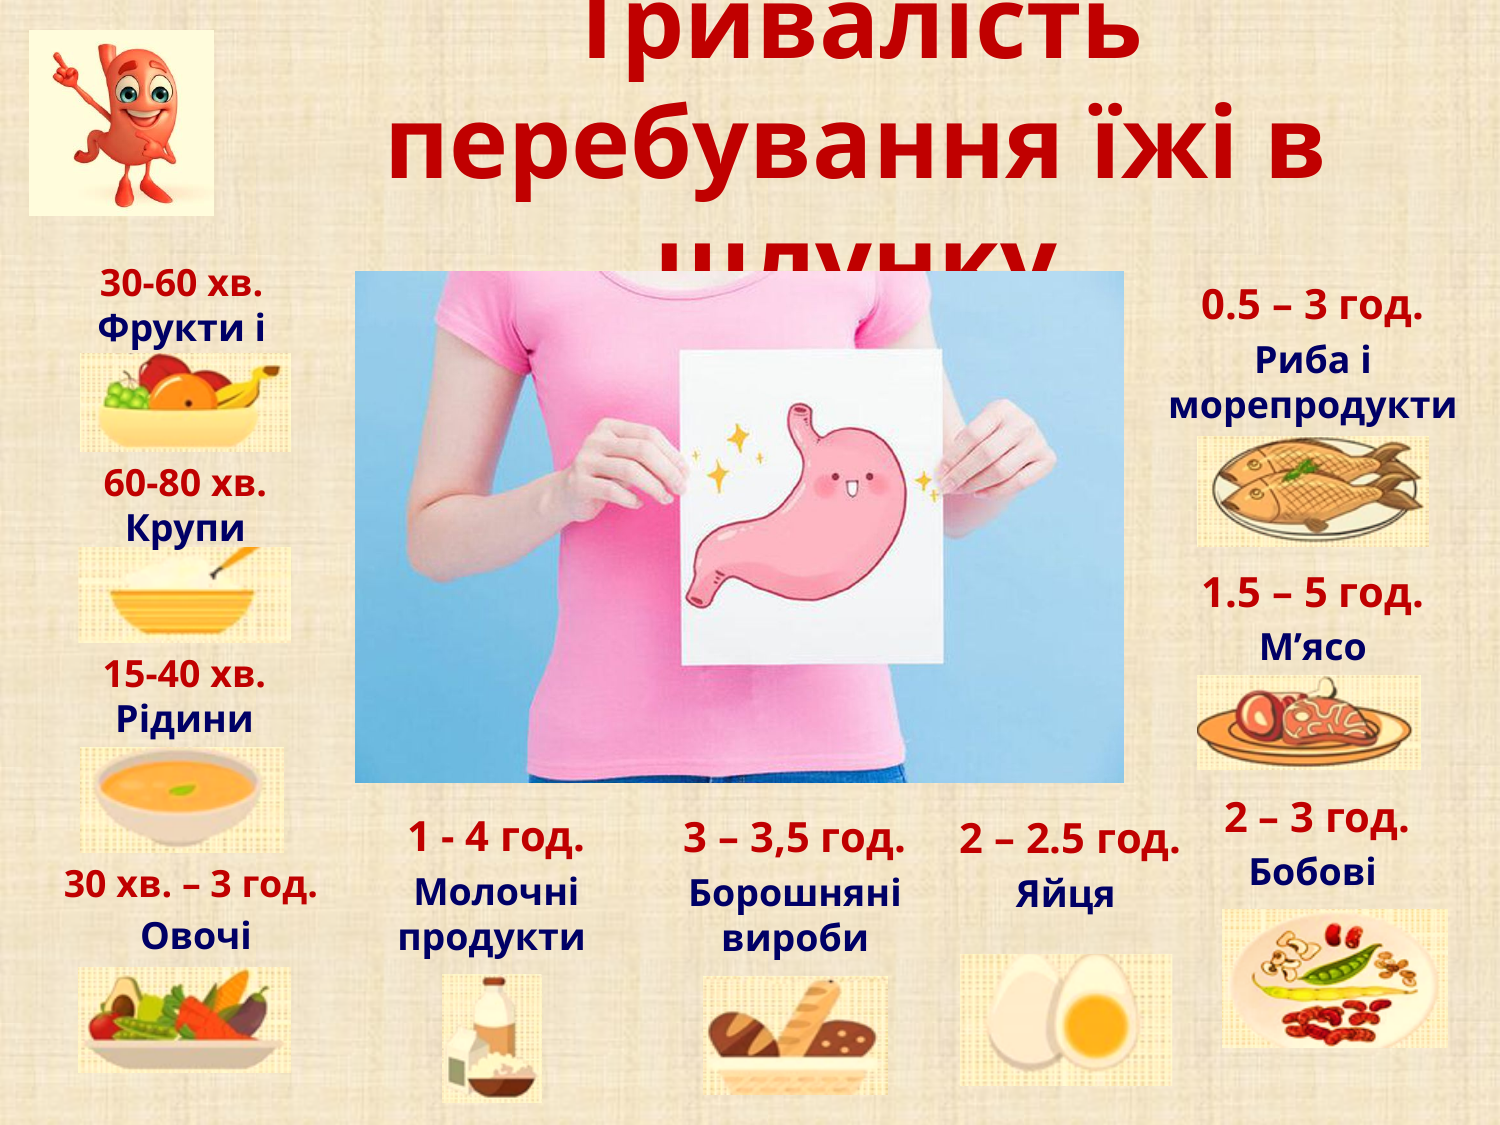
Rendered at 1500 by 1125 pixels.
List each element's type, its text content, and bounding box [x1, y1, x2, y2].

picture [1196, 675, 1421, 770]
picture [959, 954, 1173, 1086]
picture [78, 546, 292, 643]
title Тривалість перебування їжі в шлунку [230, 45, 1483, 233]
picture [79, 747, 285, 853]
text_box 3 – 3,5 год. Борошняні вироби [633, 803, 957, 967]
picture [1196, 435, 1429, 548]
picture [29, 30, 215, 216]
text_box 1.5 – 5 год. М’ясо [1151, 557, 1475, 676]
picture [79, 353, 292, 453]
picture [441, 973, 543, 1103]
text_box 15-40 хв. Рідини [50, 642, 319, 748]
text_box 2 – 2.5 год. Яйця [909, 804, 1232, 923]
text_box 1 - 4 год. Молочні продукти [362, 802, 631, 966]
picture [1222, 909, 1448, 1048]
picture [355, 270, 1124, 784]
text_box 30 хв. – 3 год. Овочі [29, 852, 363, 965]
picture [703, 976, 888, 1095]
text_box 2 – 3 год. Бобові [1156, 782, 1479, 901]
text_box 60-80 хв. Крупи [51, 451, 320, 557]
list 30-60 хв. Фрукти і ягоди [29, 250, 334, 852]
picture [78, 967, 292, 1074]
text_box 0.5 – 3 год. Риба і морепродукти [1151, 270, 1475, 434]
